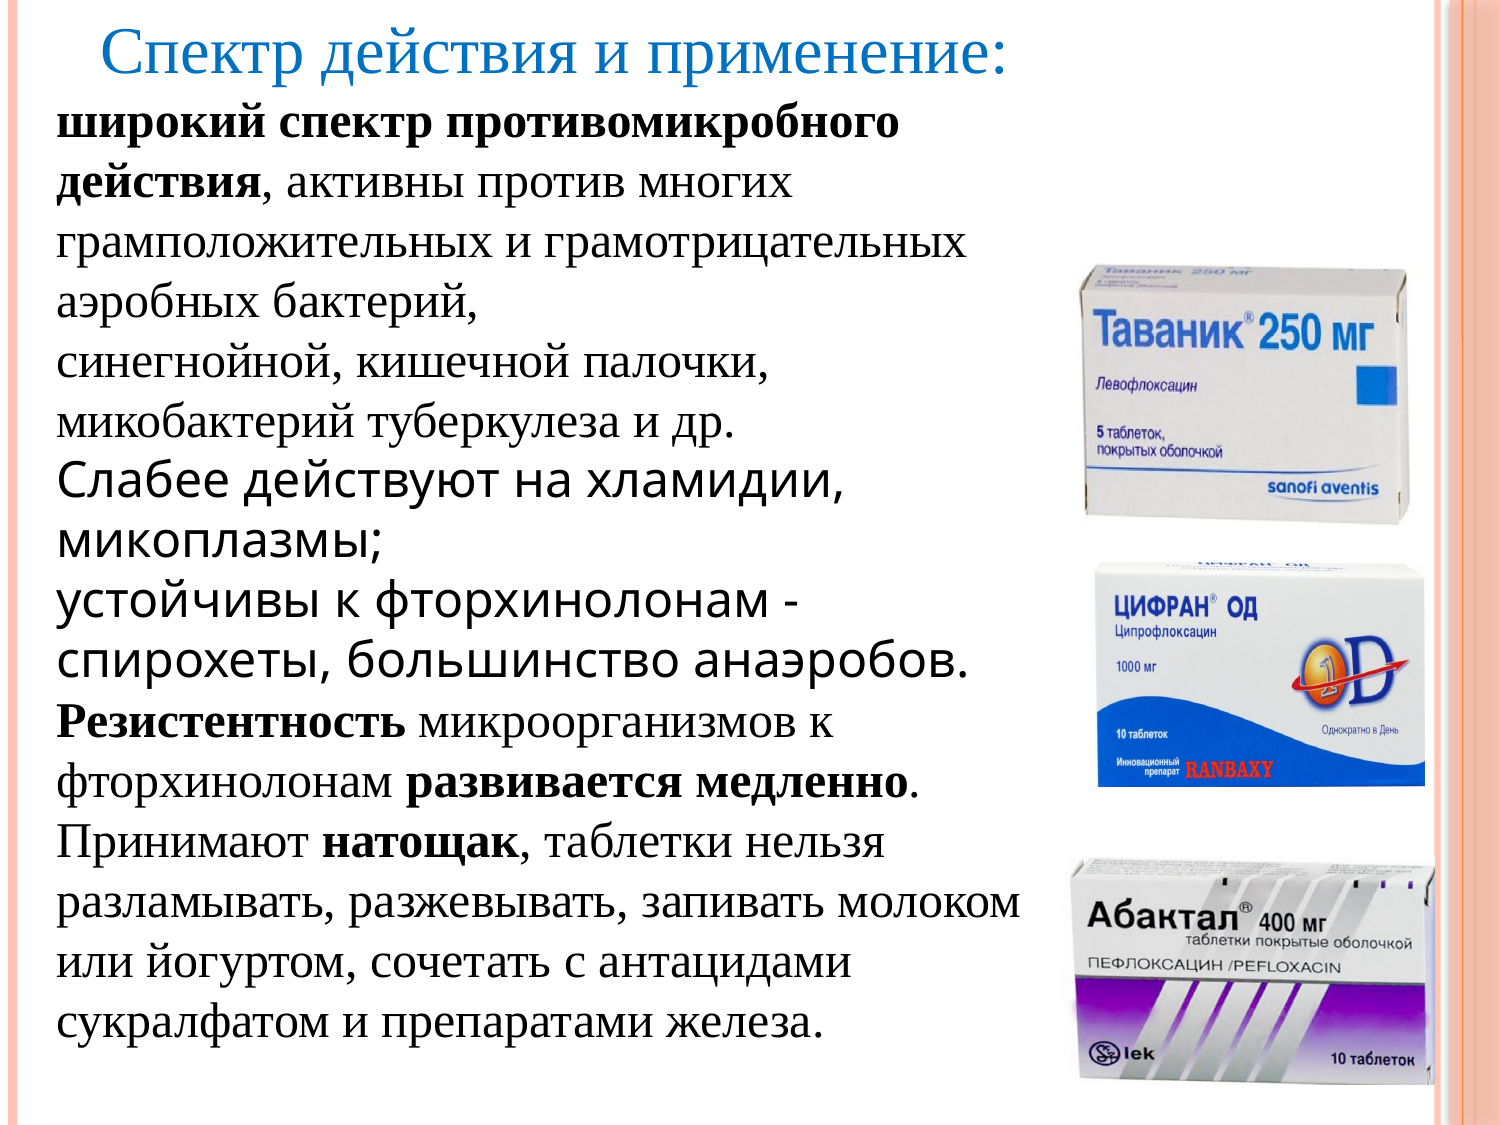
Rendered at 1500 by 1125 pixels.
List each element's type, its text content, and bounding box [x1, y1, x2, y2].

picture [1056, 857, 1436, 1086]
list Спектр действия и применение: широкий спектр противомикробного действия, активны против многих грамположительных и грамотрицательных аэробных бактерий, синегнойной, кишечной палочки, микобактерий туберкулеза и др. Слабее действуют на хламидии, микоплазмы; устойчивы к фторхинолонам - спирохеты, большинство анаэробов. Резистентность микроорганизмов к фторхинолонам развивается медленно. Принимают натощак, таблетки нельзя разламывать, разжевывать, запивать молоком или йогуртом, сочетать с антацидами сукралфатом и препаратами железа. [41, 0, 1069, 1125]
picture [1092, 561, 1426, 788]
picture [1068, 254, 1424, 528]
